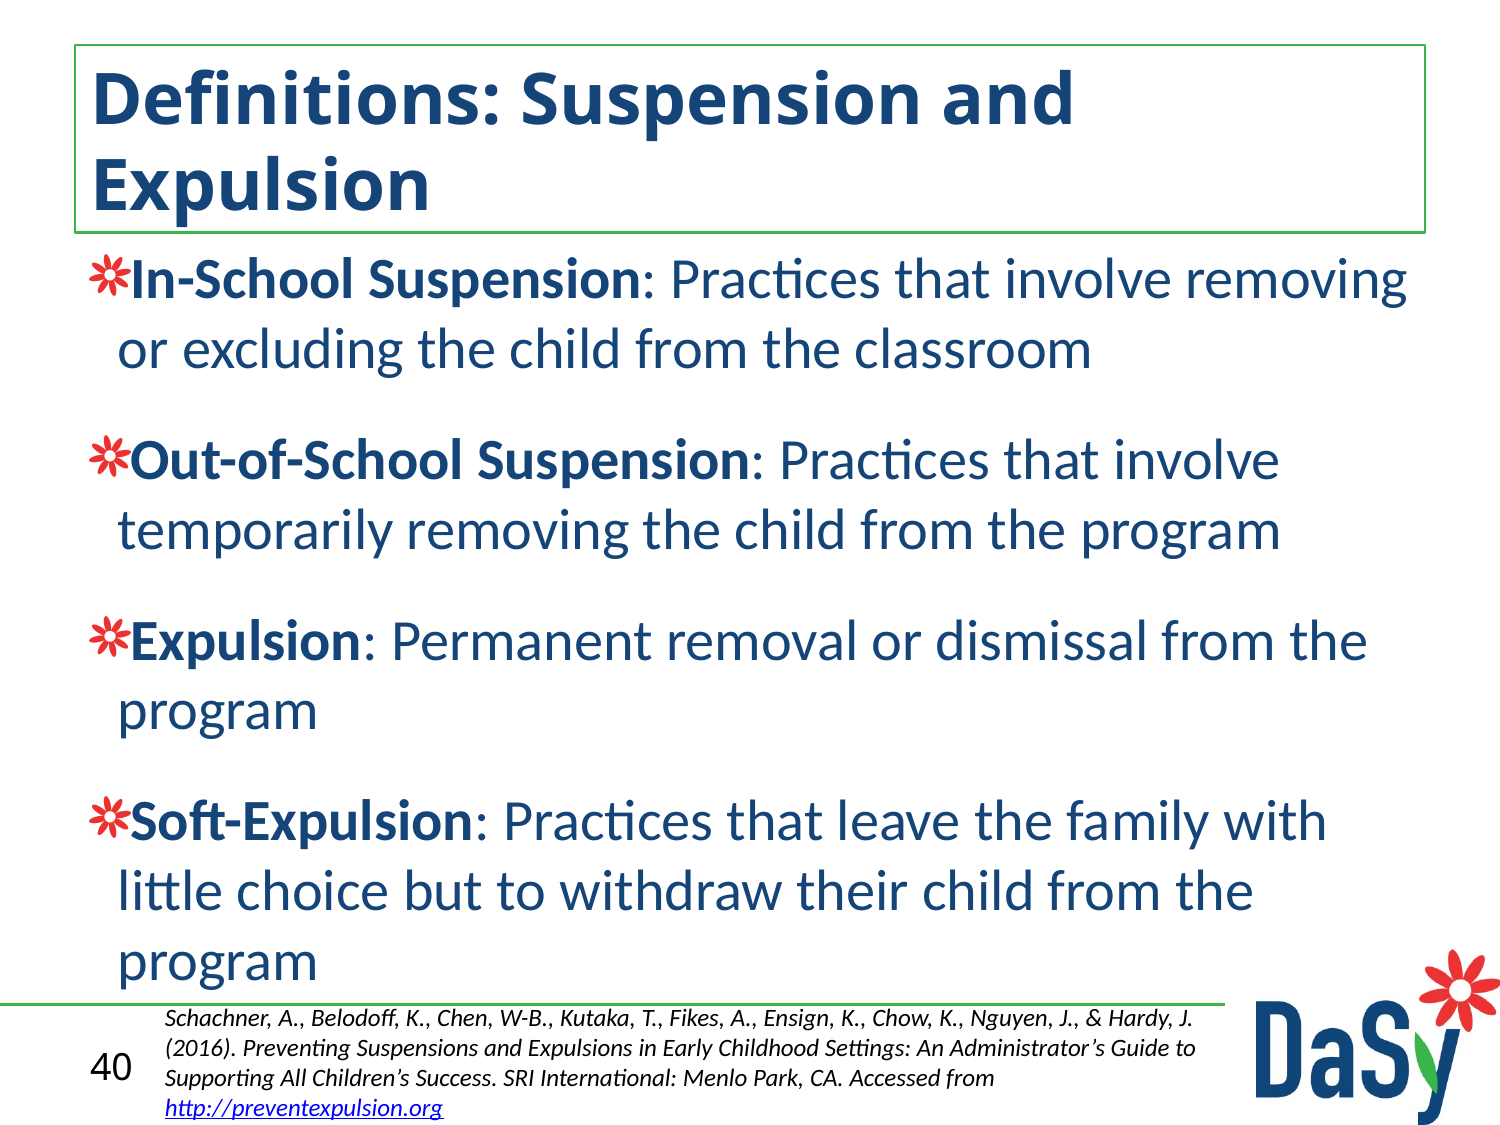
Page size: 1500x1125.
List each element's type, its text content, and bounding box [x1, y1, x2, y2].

picture [89, 616, 131, 657]
slide_number 40 [75, 1038, 149, 1098]
picture [1256, 949, 1500, 1125]
list In-School Suspension: Practices that involve removing or excluding the child from the classroom Out-of-School Suspension: Practices that involve temporarily removing the child from the program Expulsion: Permanent removal or dismissal from the program Soft-Expulsion: Practices that leave the family with little choice but to withdraw their child from the program [75, 232, 1425, 895]
text_box Schachner, A., Belodoff, K., Chen, W-B., Kutaka, T., Fikes, A., Ensign, K., Chow, K., Nguyen, J., & Hardy, J. (2016). Preventing Suspensions and Expulsions in Early Childhood Settings: An Administrator’s Guide to Supporting All Children’s Success. SRI International: Menlo Park, CA. Accessed from http://preventexpulsion.org [149, 993, 1288, 1125]
picture [89, 254, 131, 296]
picture [89, 435, 131, 477]
title Definitions: Suspension and Expulsion [74, 44, 1426, 234]
picture [89, 796, 131, 838]
